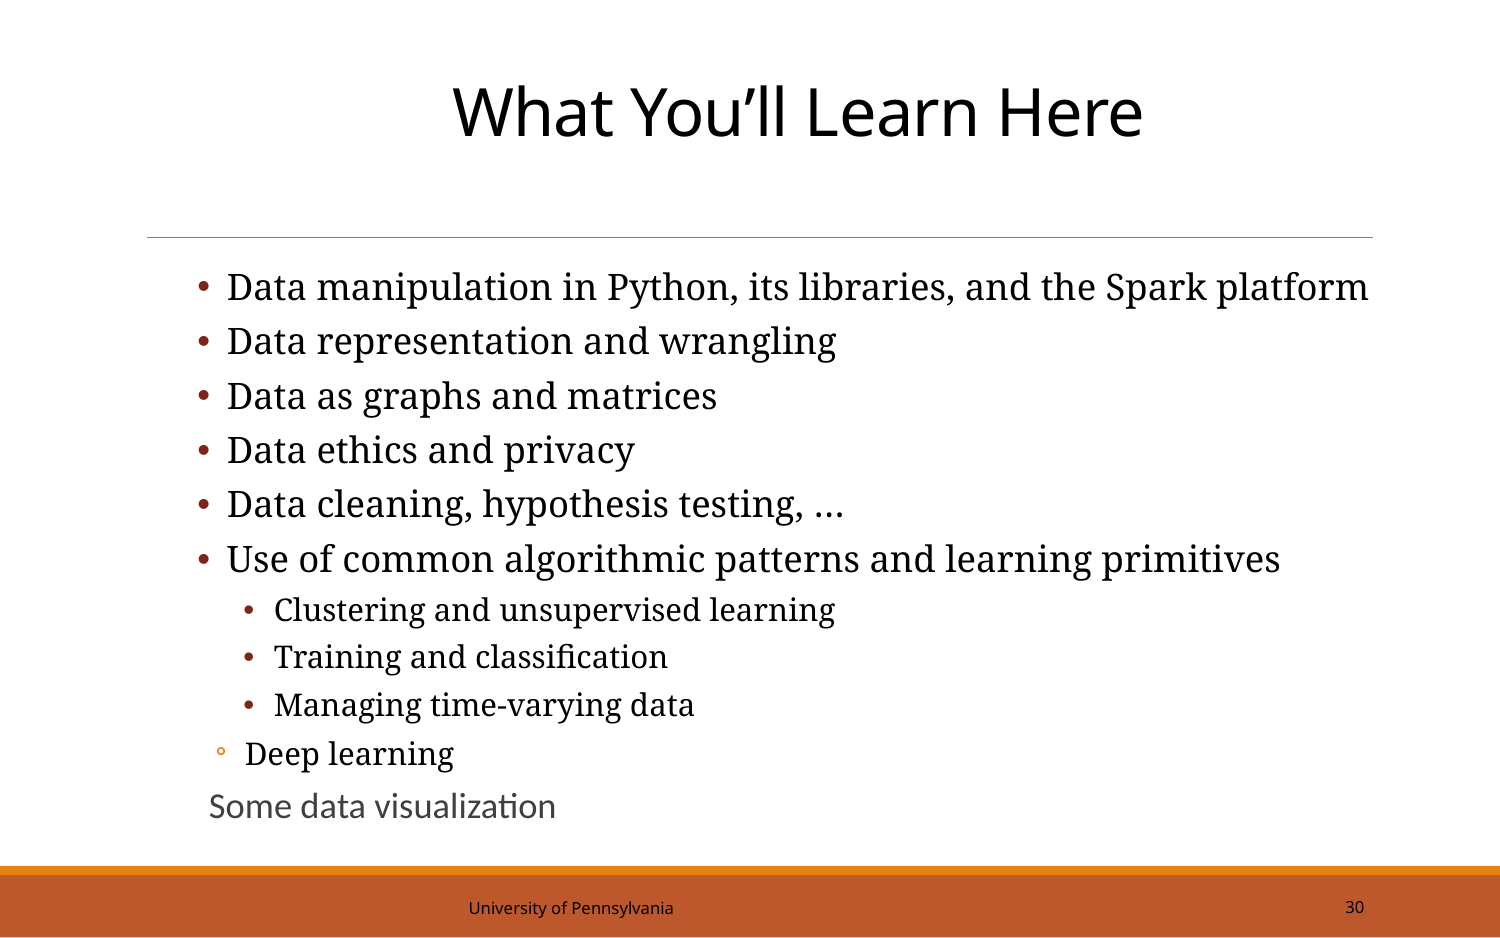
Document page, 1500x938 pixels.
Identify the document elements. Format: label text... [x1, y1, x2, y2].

title What You’ll Learn Here [182, 26, 1416, 205]
list Data manipulation in Python, its libraries, and the Spark platform Data representation and wrangling Data as graphs and matrices Data ethics and privacy Data cleaning, hypothesis testing, … Use of common algorithmic patterns and learning primitives Clustering and unsupervised learning Training and classification Managing time-varying data Deep learning Some data visualization [182, 239, 1416, 857]
footer University of Pennsylvania [453, 883, 1047, 933]
slide_number 30 [1218, 883, 1380, 933]
